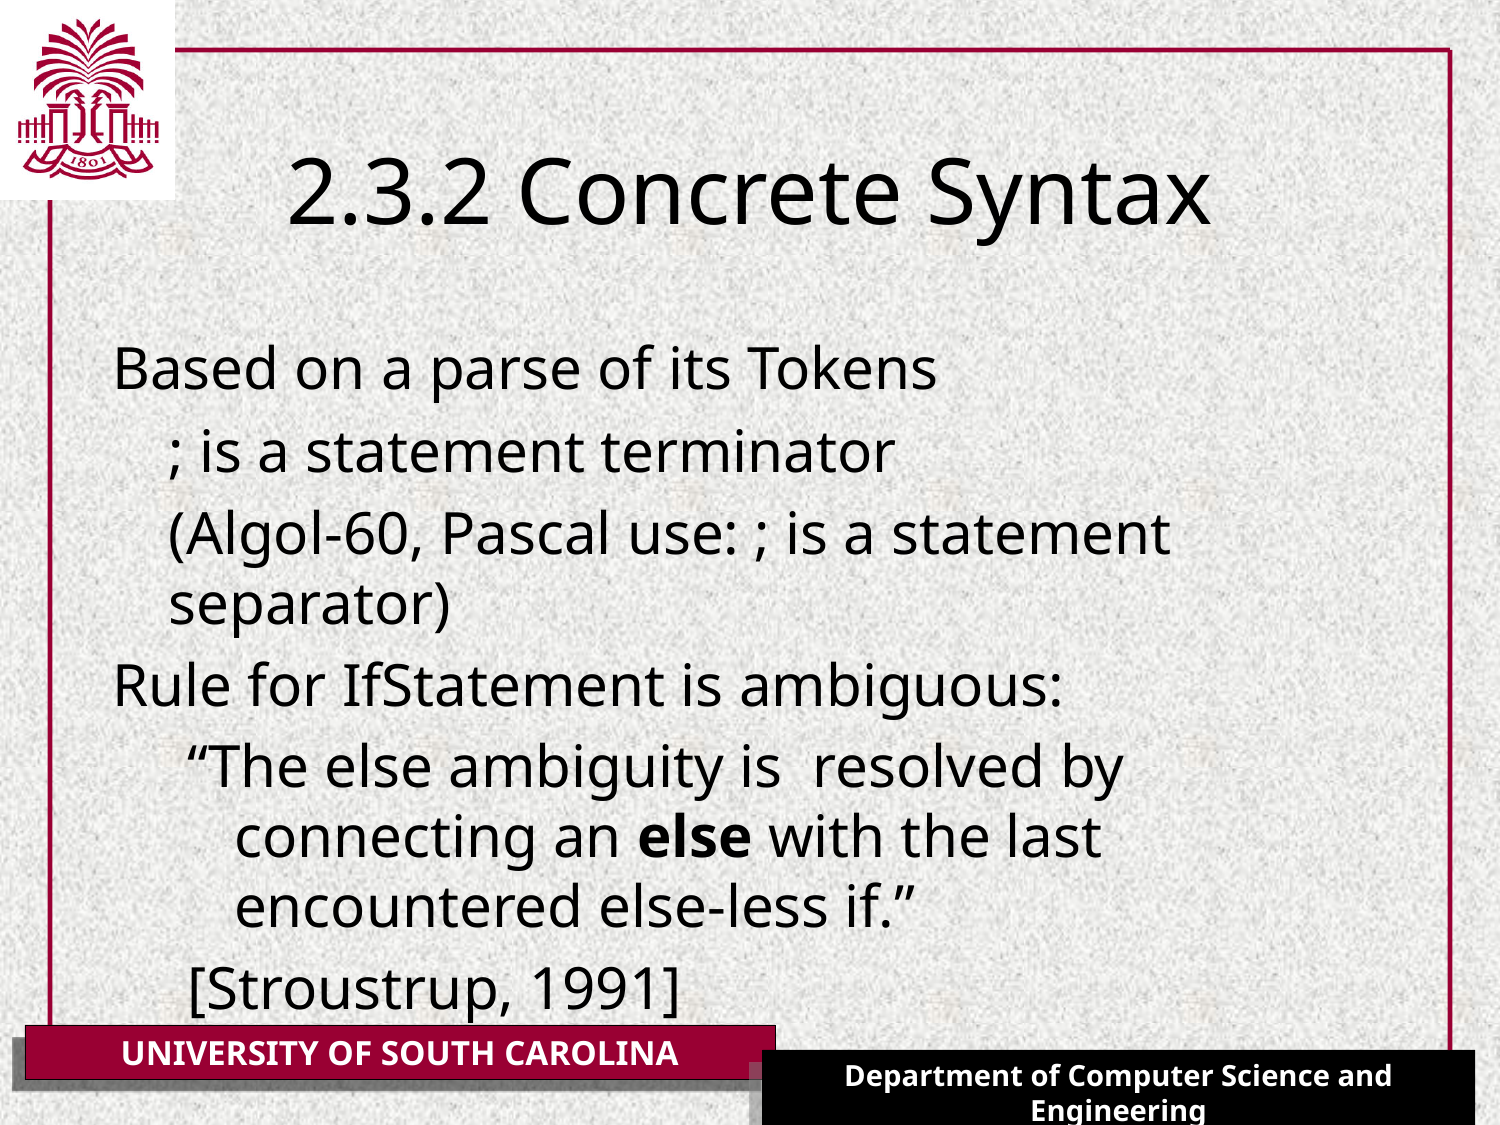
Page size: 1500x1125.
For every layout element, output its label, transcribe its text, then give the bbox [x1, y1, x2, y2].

picture [0, 0, 1500, 1125]
picture [13, 1038, 749, 1091]
title 2.3.2 Concrete Syntax [112, 99, 1388, 288]
list Based on a parse of its Tokens ; is a statement terminator (Algol-60, Pascal use: ; is a statement separator) Rule for IfStatement is ambiguous: “The else ambiguity is resolved by connecting an else with the last encountered else-less if.” [Stroustrup, 1991] [112, 337, 1388, 950]
